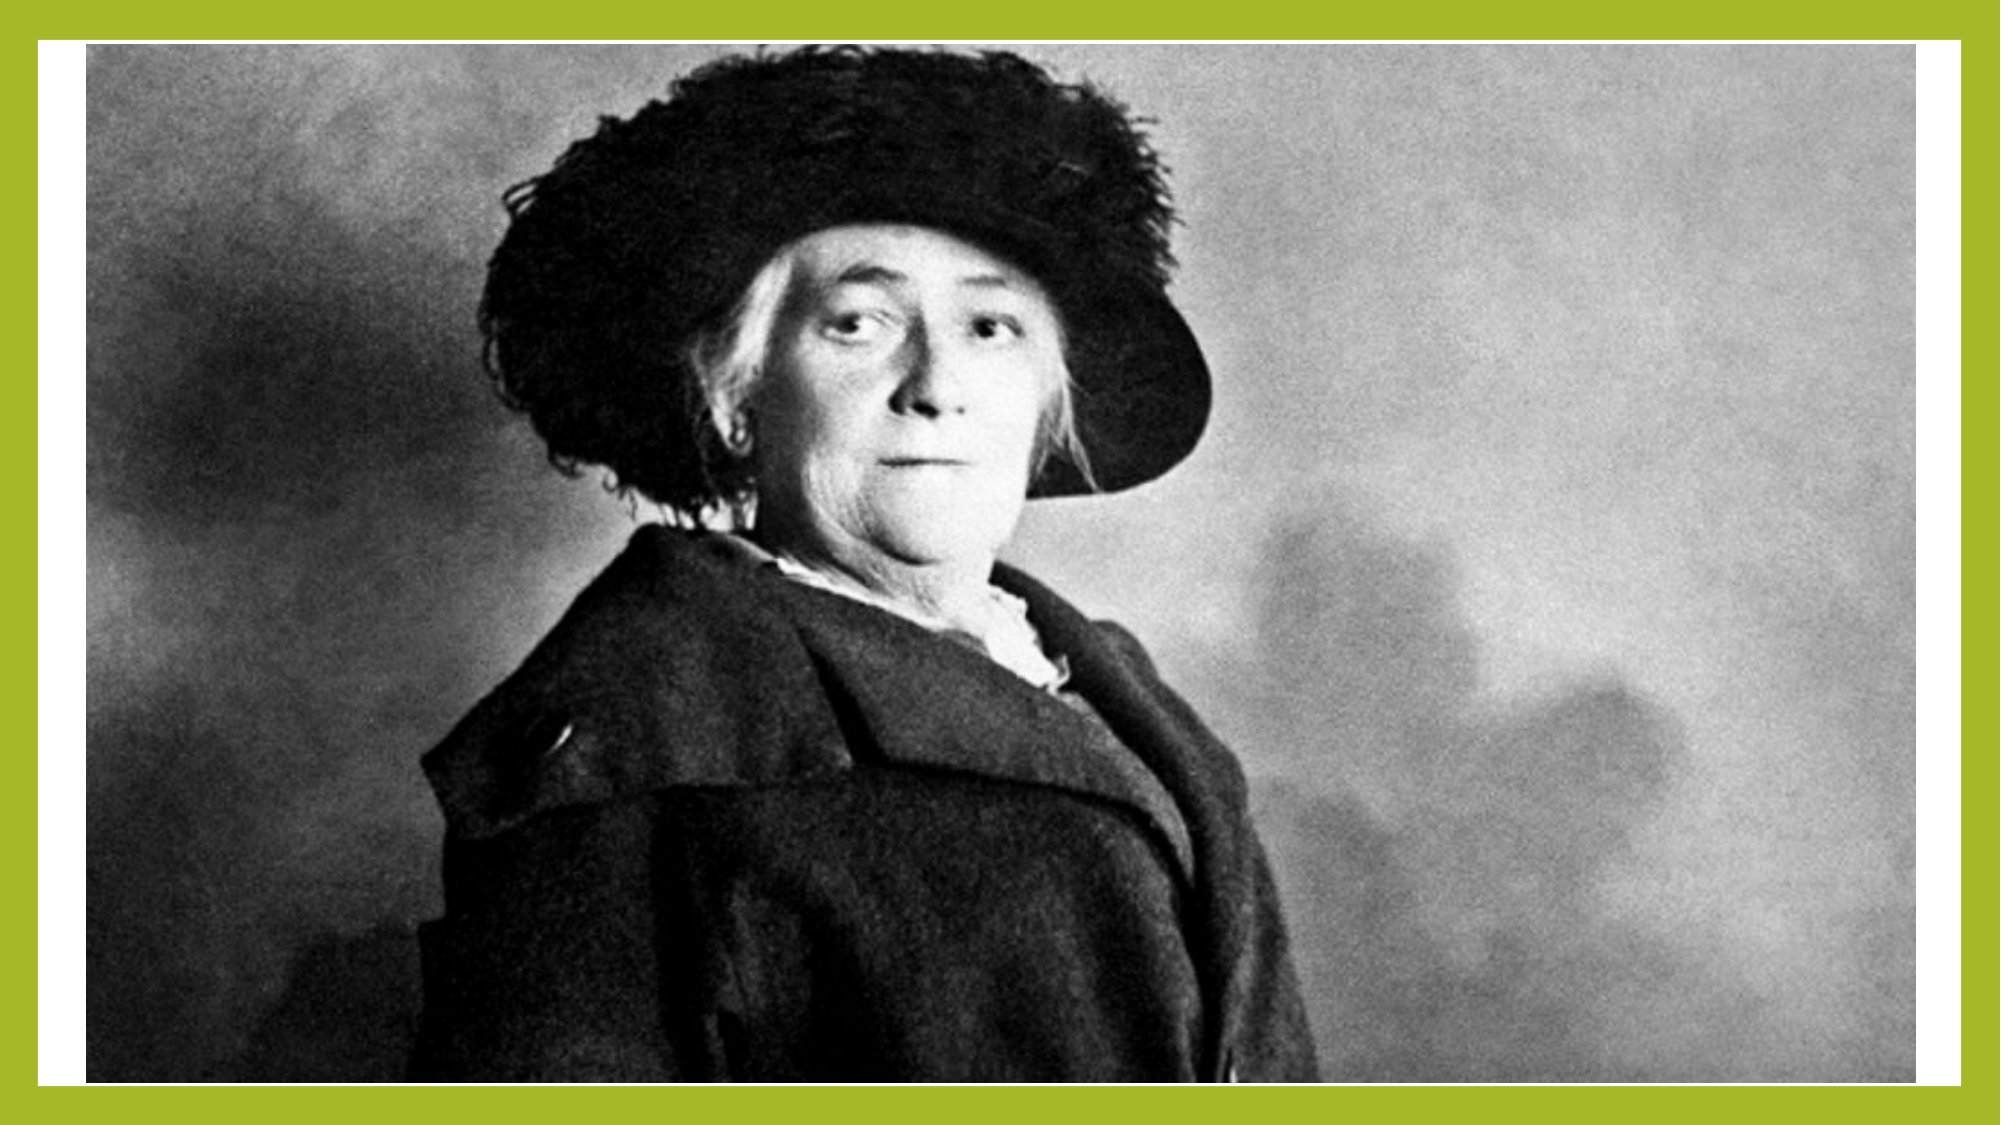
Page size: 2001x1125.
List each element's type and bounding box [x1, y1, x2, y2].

list [85, 44, 1916, 1083]
